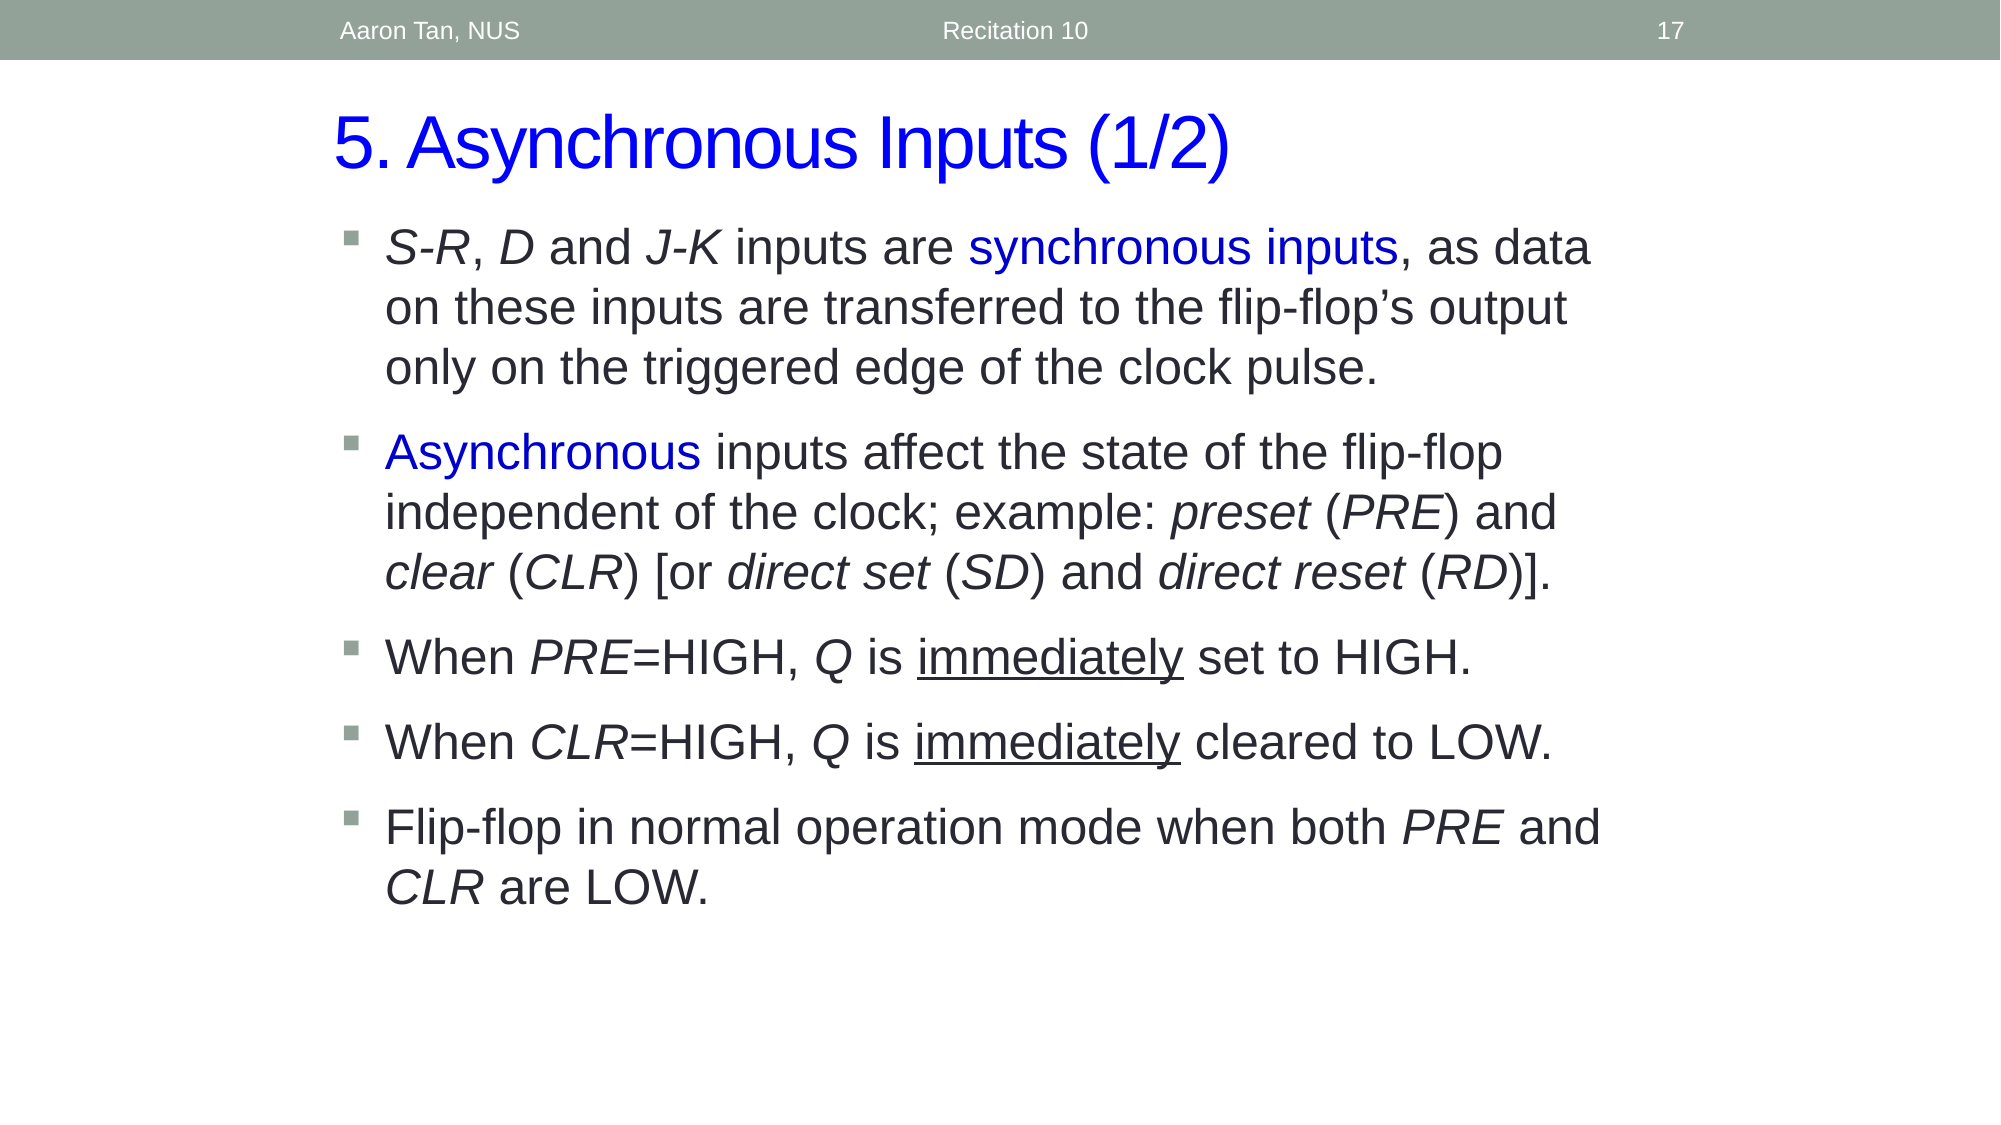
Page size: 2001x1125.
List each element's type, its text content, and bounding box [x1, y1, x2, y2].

slide_number 17 [1558, 3, 1700, 57]
slide_number Aaron Tan, NUS [324, 3, 678, 57]
text_box S-R, D and J-K inputs are synchronous inputs, as data on these inputs are transferred to the flip-flop’s output only on the triggered edge of the clock pulse. Asynchronous inputs affect the state of the flip-flop independent of the clock; example: preset (PRE) and clear (CLR) [or direct set (SD) and direct reset (RD)]. When PRE=HIGH, Q is immediately set to HIGH. When CLR=HIGH, Q is immediately cleared to LOW. Flip-flop in normal operation mode when both PRE and CLR are LOW. [324, 206, 1675, 1013]
footer Recitation 10 [678, 3, 1354, 57]
title 5. Asynchronous Inputs (1/2) [318, 86, 1700, 192]
